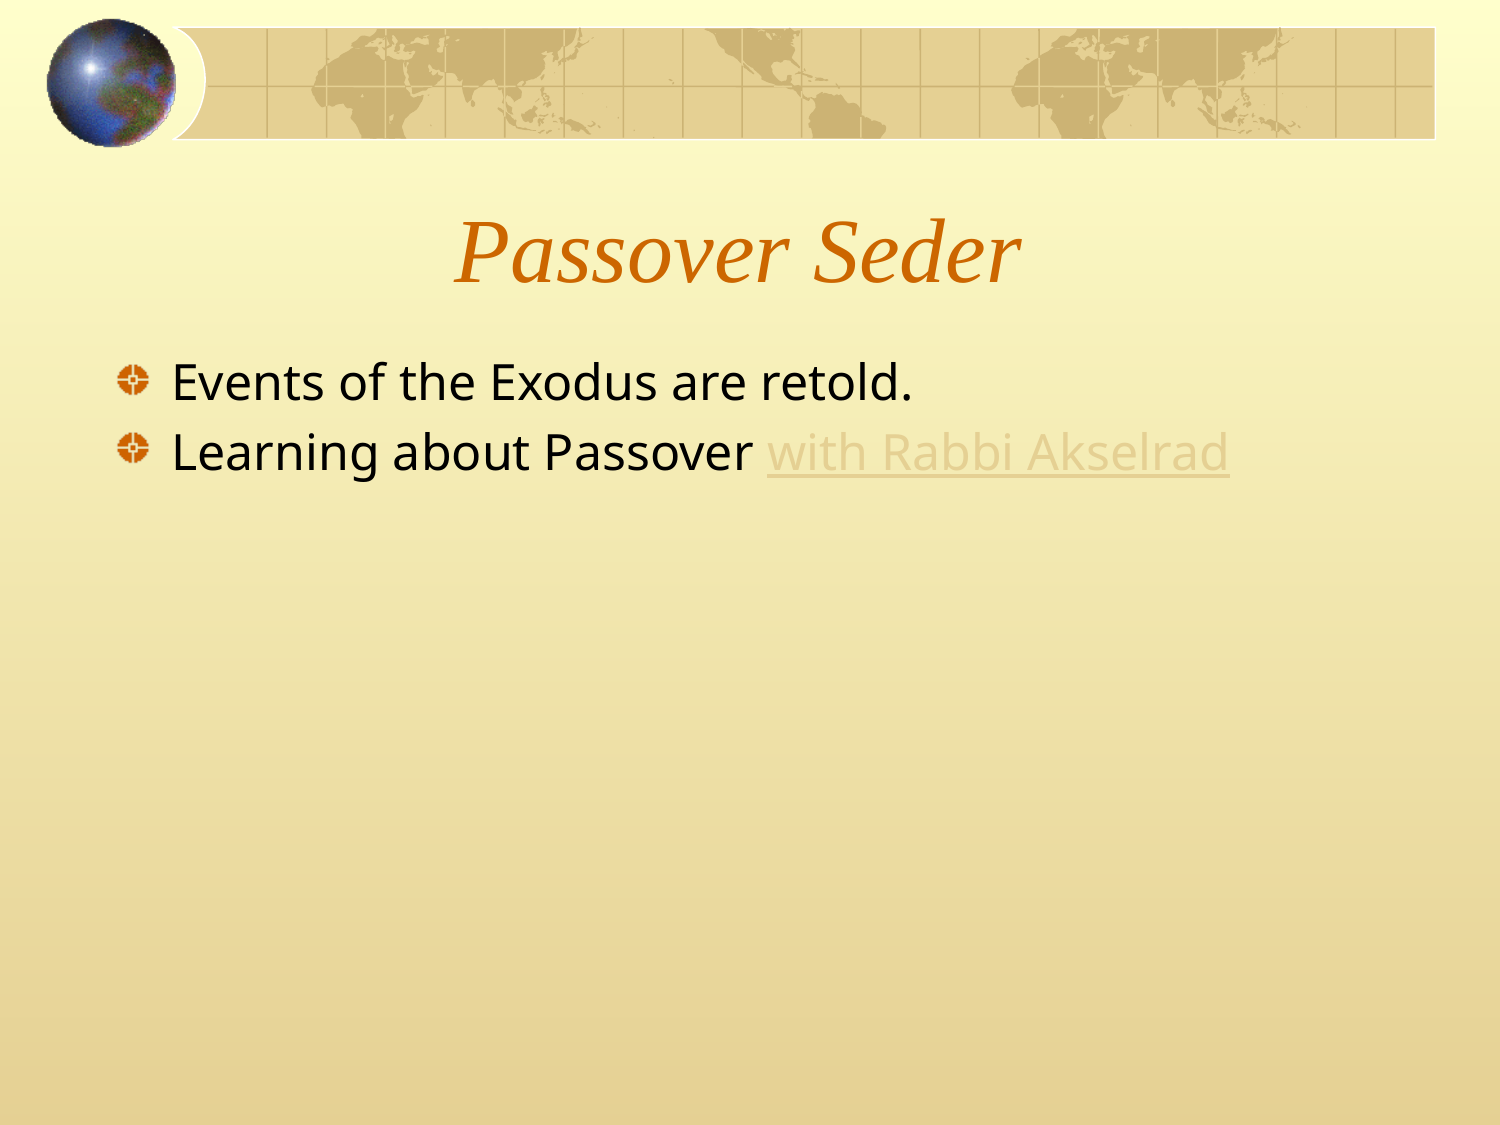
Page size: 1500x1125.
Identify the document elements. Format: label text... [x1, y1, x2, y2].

title Passover Seder [40, 152, 1438, 341]
picture [42, 14, 190, 151]
picture [114, 363, 151, 399]
list Events of the Exodus are retold. Learning about Passover with Rabbi Akselrad [99, 349, 1376, 963]
picture [114, 431, 151, 467]
